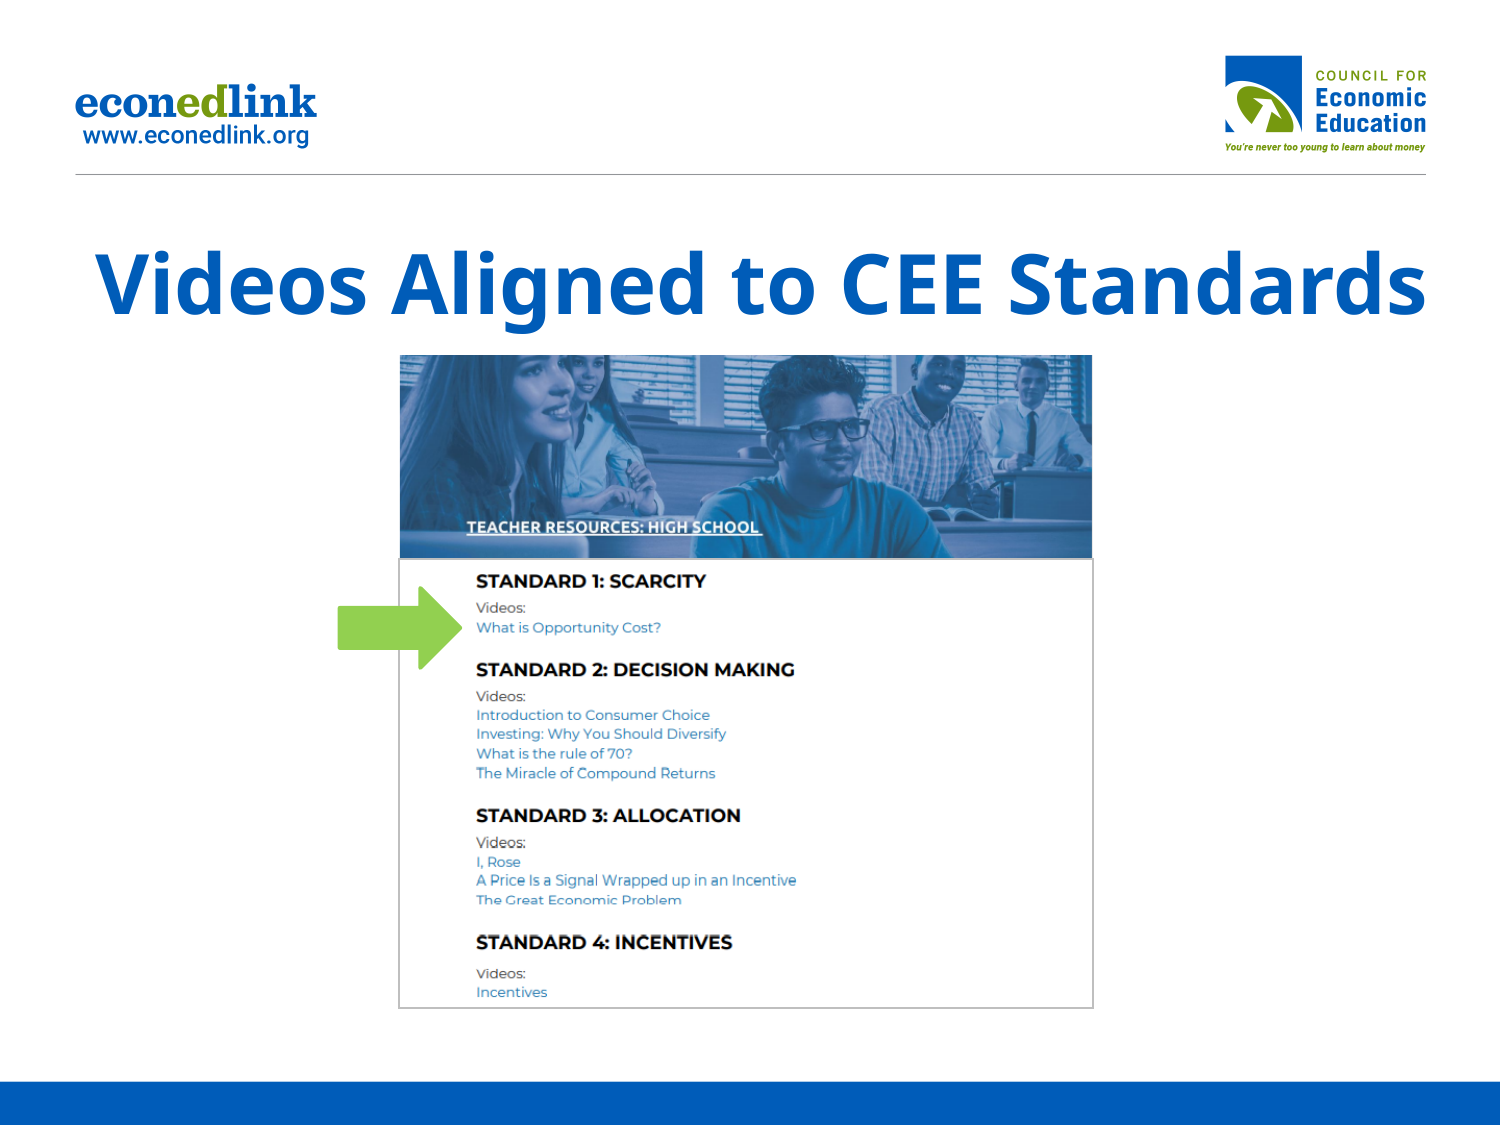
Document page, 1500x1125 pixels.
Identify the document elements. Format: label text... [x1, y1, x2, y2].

text_box Videos Aligned to CEE Standards [41, 223, 1483, 339]
text_box [337, 605, 393, 650]
picture [0, 0, 1500, 1125]
